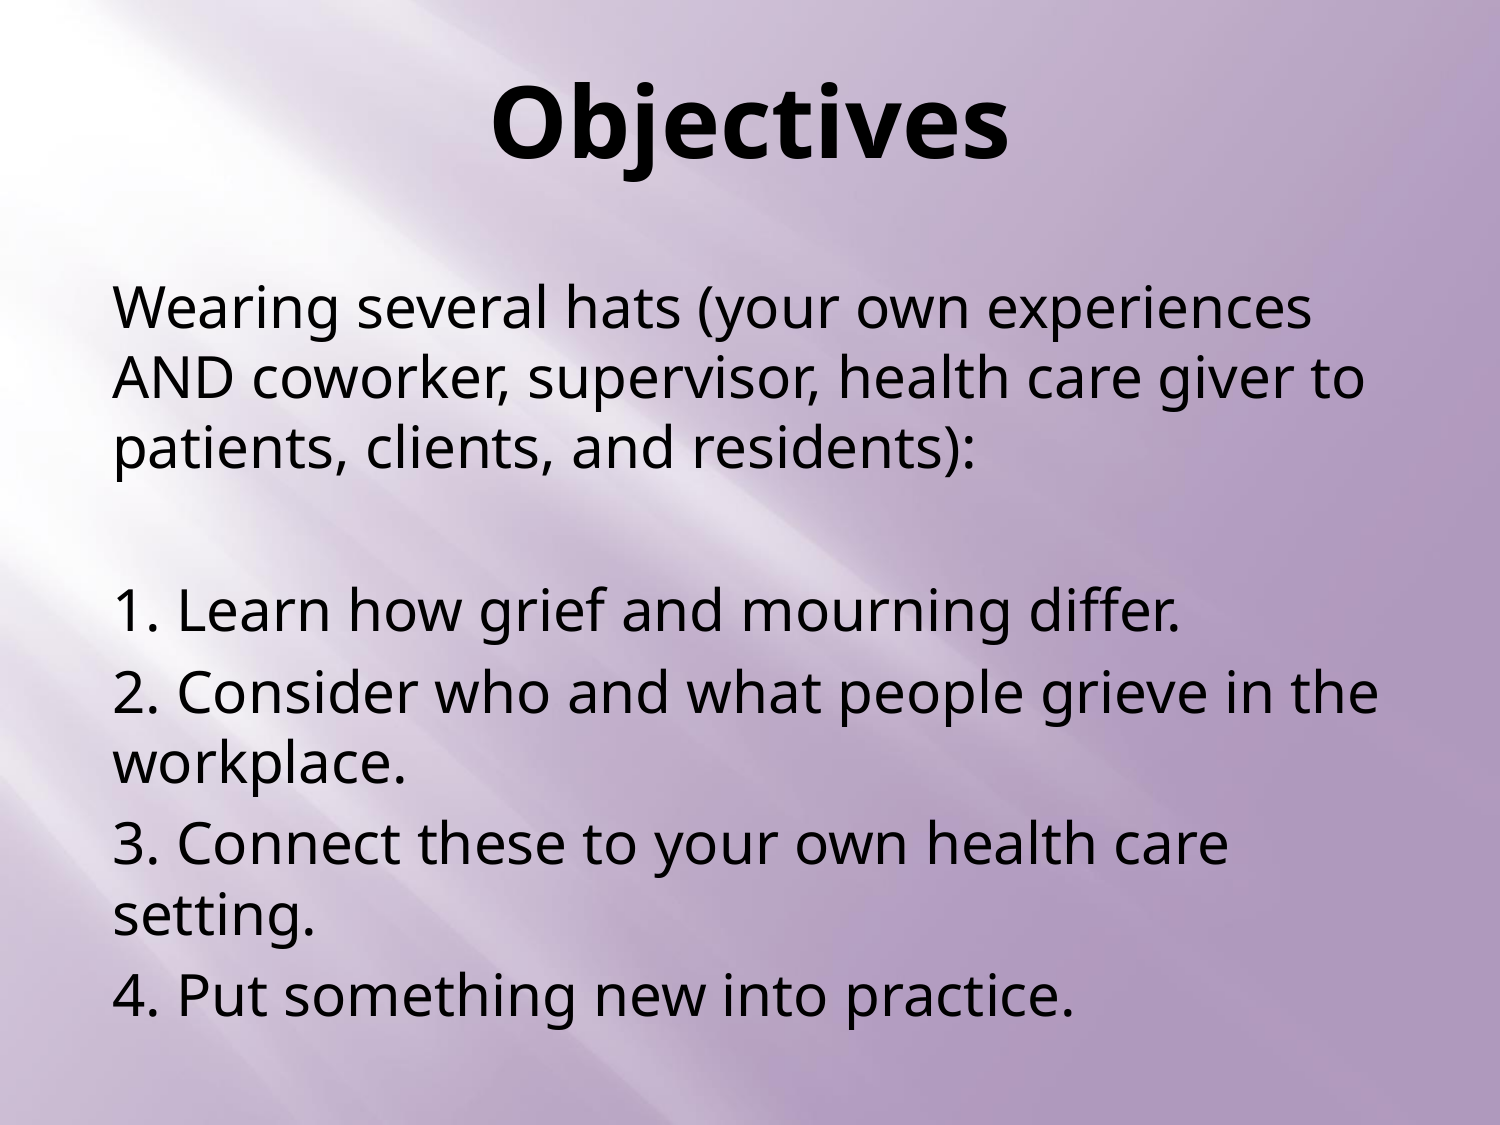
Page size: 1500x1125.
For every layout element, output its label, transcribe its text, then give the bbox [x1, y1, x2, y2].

list Wearing several hats (your own experiences AND coworker, supervisor, health care giver to patients, clients, and residents): 1. Learn how grief and mourning differ. 2. Consider who and what people grieve in the workplace. 3. Connect these to your own health care setting. 4. Put something new into practice. [75, 262, 1425, 1035]
picture [0, 0, 1500, 1125]
title Objectives [75, 24, 1425, 213]
